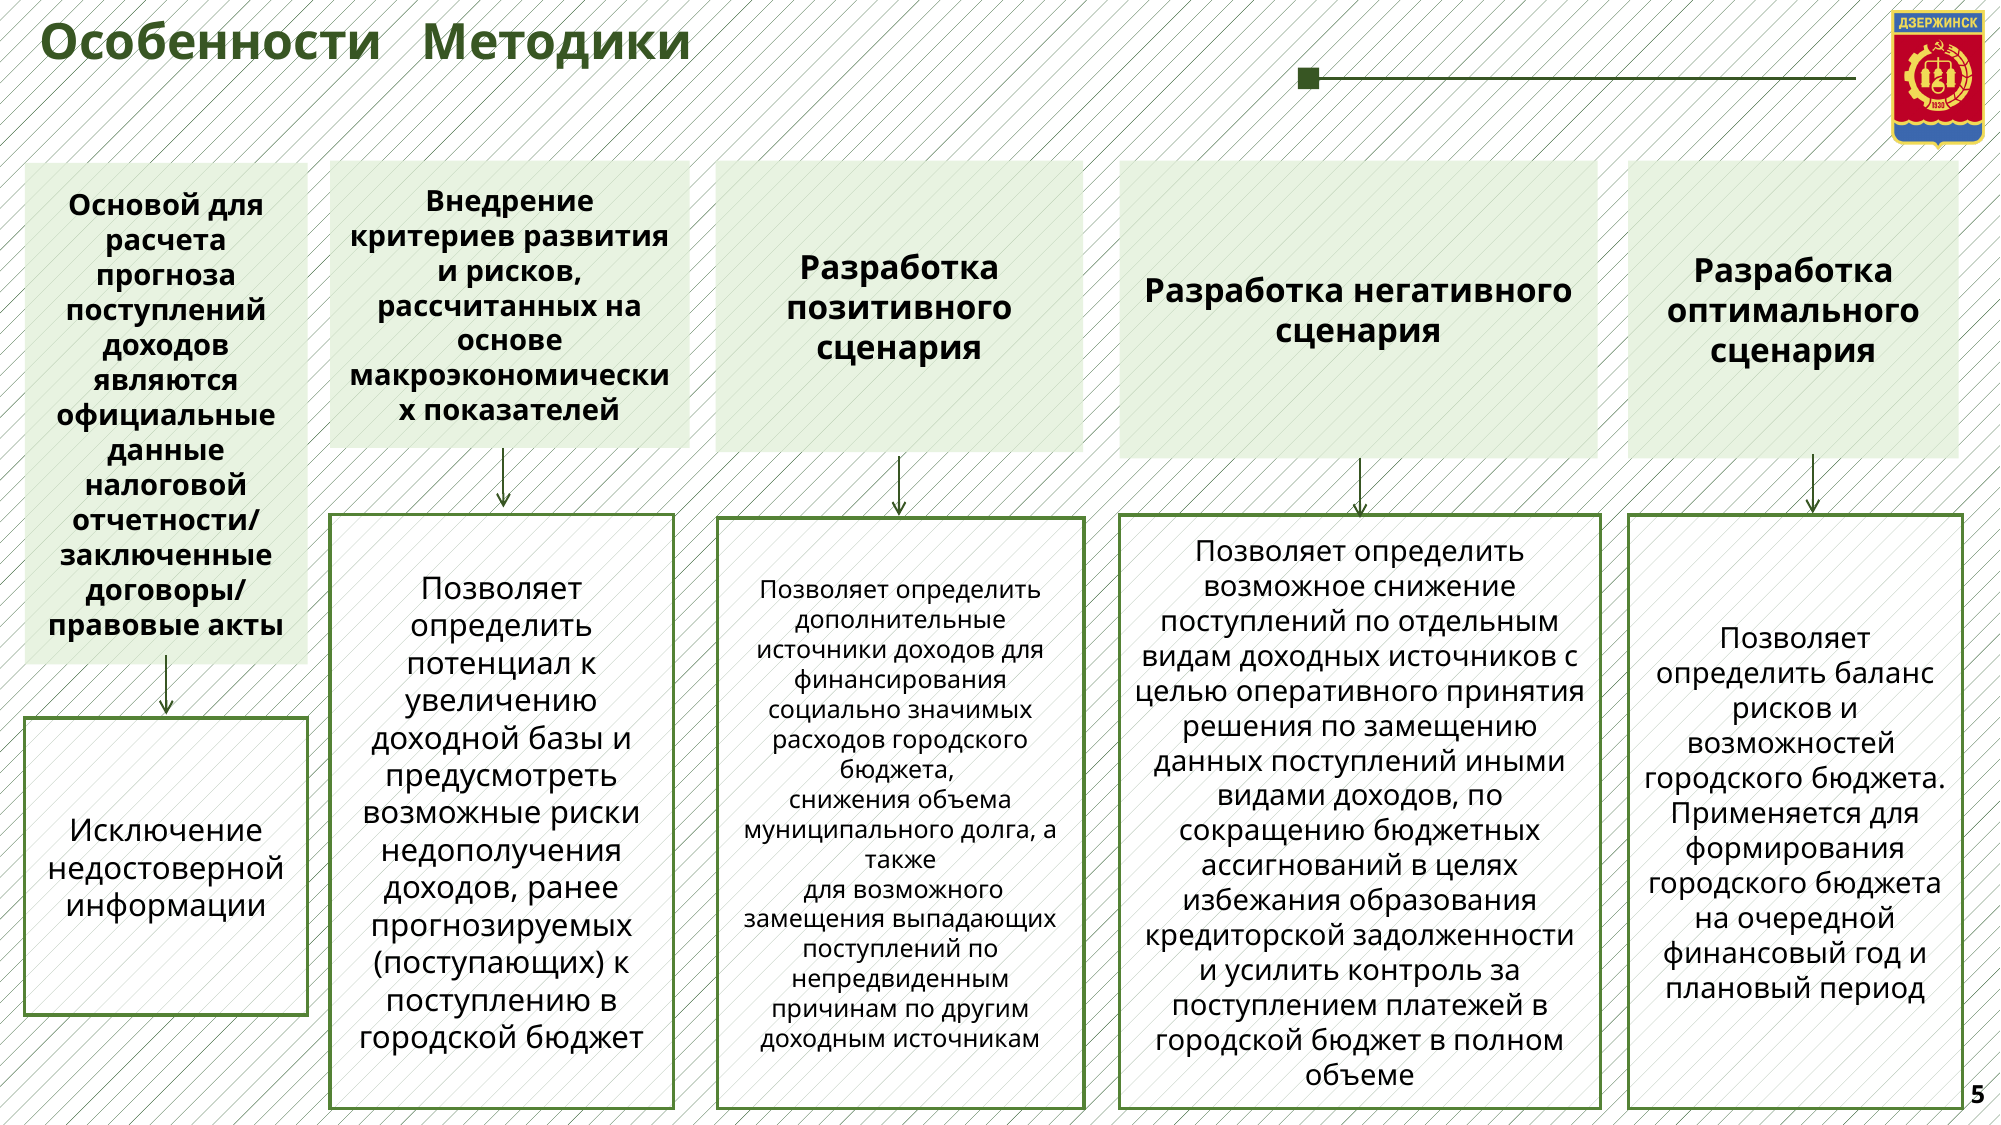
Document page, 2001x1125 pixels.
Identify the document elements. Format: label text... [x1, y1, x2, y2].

text_box Особенности Методики [24, 8, 794, 95]
picture [1891, 10, 1985, 150]
text_box Исключение недостоверной информации [24, 717, 309, 1016]
text_box Позволяет определить потенциал к увеличению доходной базы и предусмотреть возможные риски недополучения доходов, ранее прогнозируемых (поступающих) к поступлению в городской бюджет [329, 514, 674, 1109]
text_box Разработка позитивного сценария [715, 160, 1084, 453]
text_box Внедрение критериев развития и рисков, рассчитанных на основе макроэкономических показателей [329, 160, 691, 449]
text_box Разработка негативного сценария [1118, 160, 1599, 459]
text_box [1297, 67, 1320, 90]
slide_number 5 [1550, 1065, 2000, 1125]
text_box Позволяет определить баланс рисков и возможностей городского бюджета. Применяется для формирования городского бюджета на очередной финансовый год и плановый период [1627, 514, 1963, 1065]
text_box Основой для расчета прогноза поступлений доходов являются официальные данные налоговой отчетности/ заключенные договоры/ правовые акты [24, 162, 309, 665]
text_box Позволяет определить дополнительные источники доходов для финансирования социально значимых расходов городского бюджета, снижения объема муниципального долга, а также для возможного замещения выпадающих поступлений по непредвиденным причинам по другим доходным источникам [716, 517, 1085, 1109]
text_box Позволяет определить возможное снижение поступлений по отдельным видам доходных источников с целью оперативного принятия решения по замещению данных поступлений иными видами доходов, по сокращению бюджетных ассигнований в целях избежания образования кредиторской задолженности и усилить контроль за поступлением платежей в городской бюджет в полном объеме [1118, 514, 1601, 1109]
text_box Разработка оптимального сценария [1627, 160, 1960, 459]
